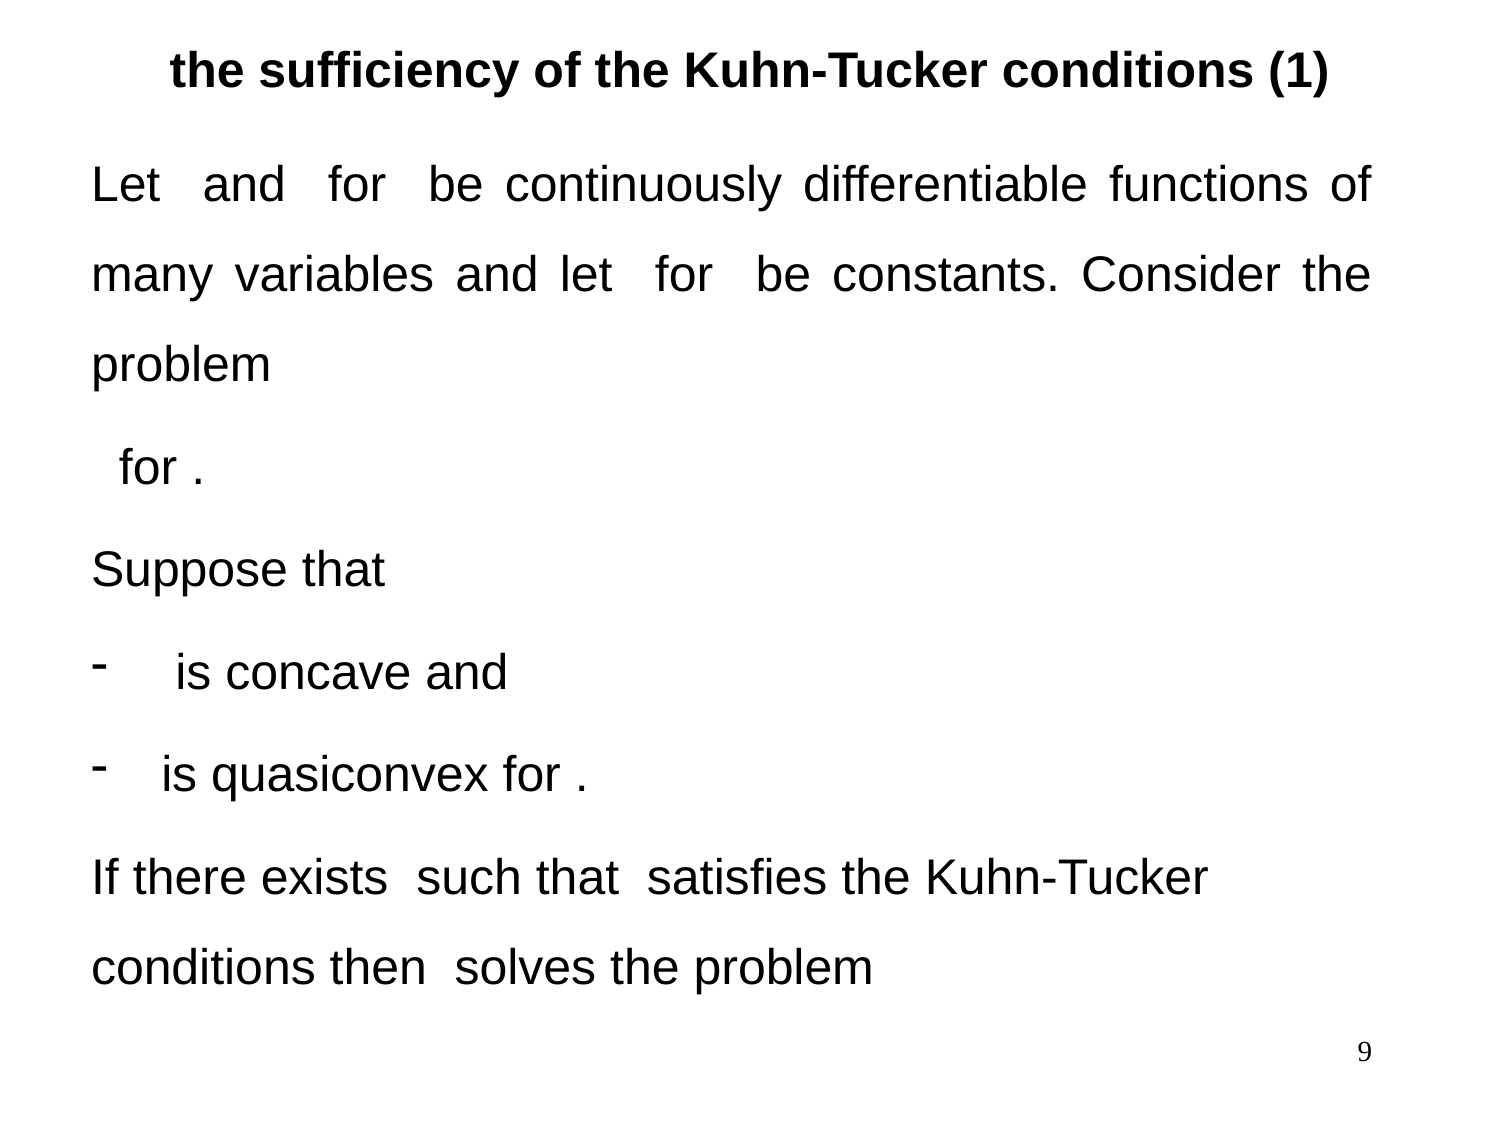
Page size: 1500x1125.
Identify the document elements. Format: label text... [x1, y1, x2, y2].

title the sufficiency of the Kuhn-Tucker conditions (1) [112, 21, 1388, 115]
slide_number 9 [1074, 1025, 1388, 1100]
